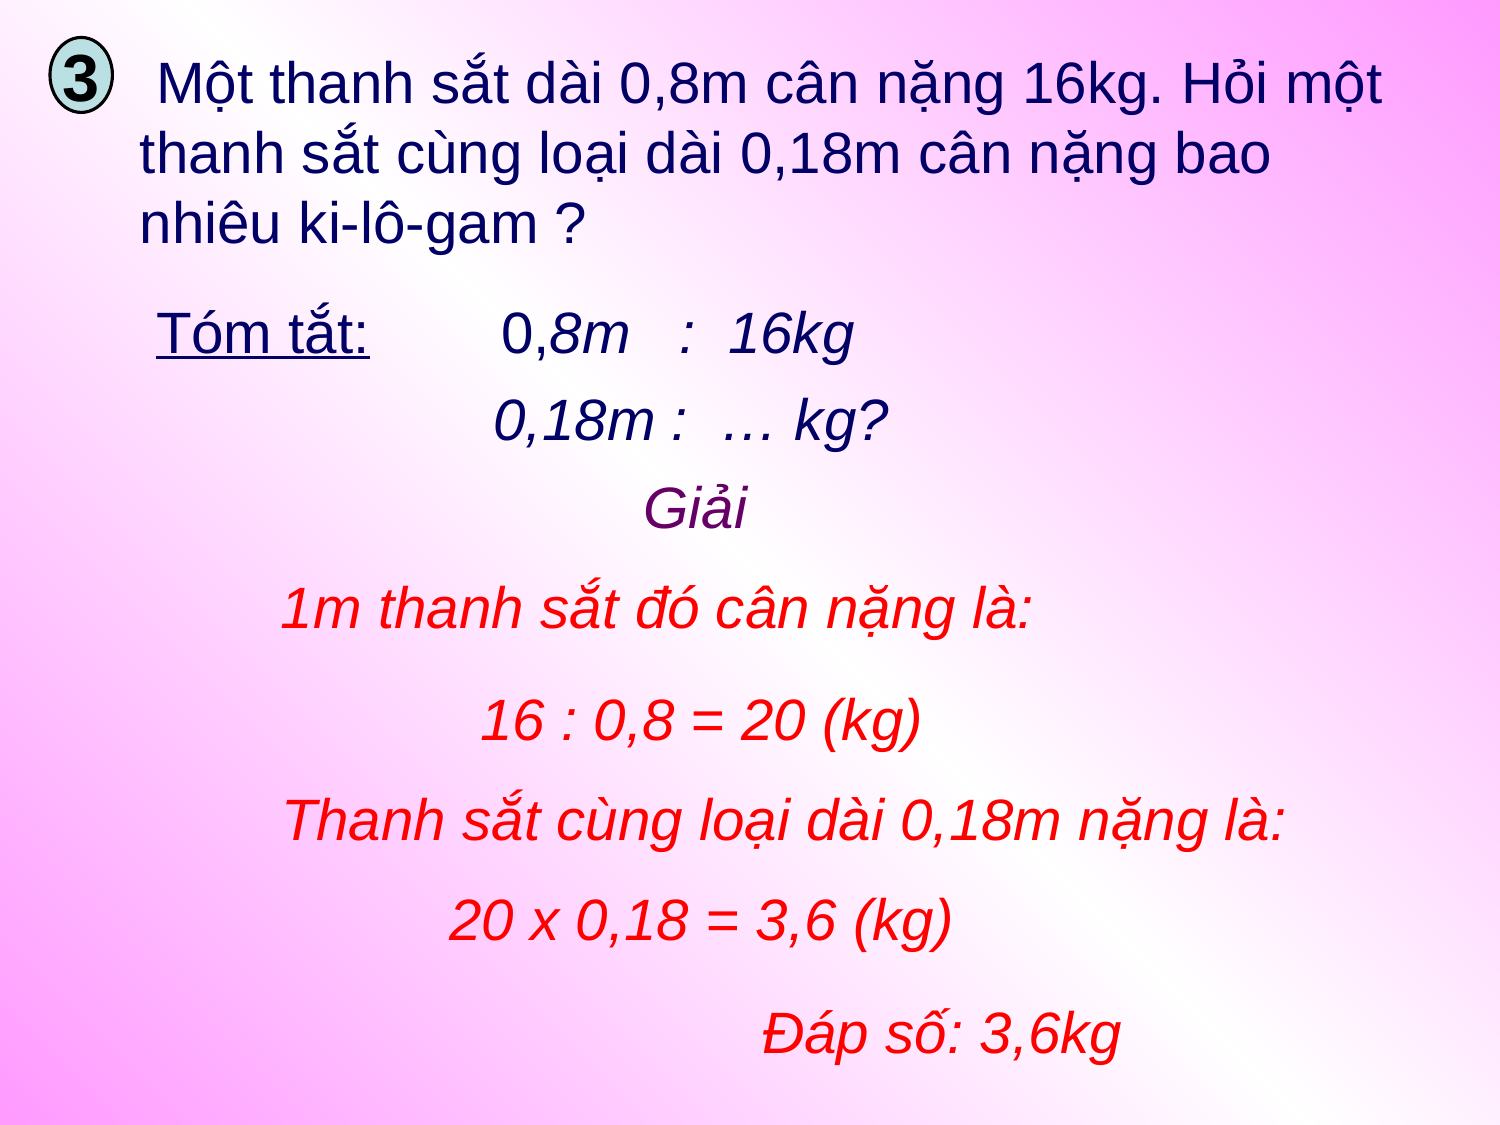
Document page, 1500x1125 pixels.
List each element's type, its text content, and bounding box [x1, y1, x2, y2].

text_box 16 : 0,8 = 20 (kg) [249, 675, 1138, 760]
text_box Tóm tắt: [125, 287, 400, 373]
text_box 0,18m : … kg? [462, 375, 1025, 460]
text_box 1m thanh sắt đó cân nặng là: [249, 562, 1138, 648]
text_box Giải [612, 462, 813, 548]
text_box Đáp số: 3,6kg [249, 987, 1138, 1073]
text_box 20 x 0,18 = 3,6 (kg) [249, 875, 1138, 960]
text_box Thanh sắt cùng loại dài 0,18m nặng là: [249, 774, 1338, 860]
text_box 3 [49, 37, 113, 113]
text_box Một thanh sắt dài 0,8m cân nặng 16kg. Hỏi một thanh sắt cùng loại dài 0,18m cân nặng bao nhiêu ki-lô-gam ? [125, 37, 1425, 263]
text_box 0,8m : 16kg [437, 287, 1088, 373]
